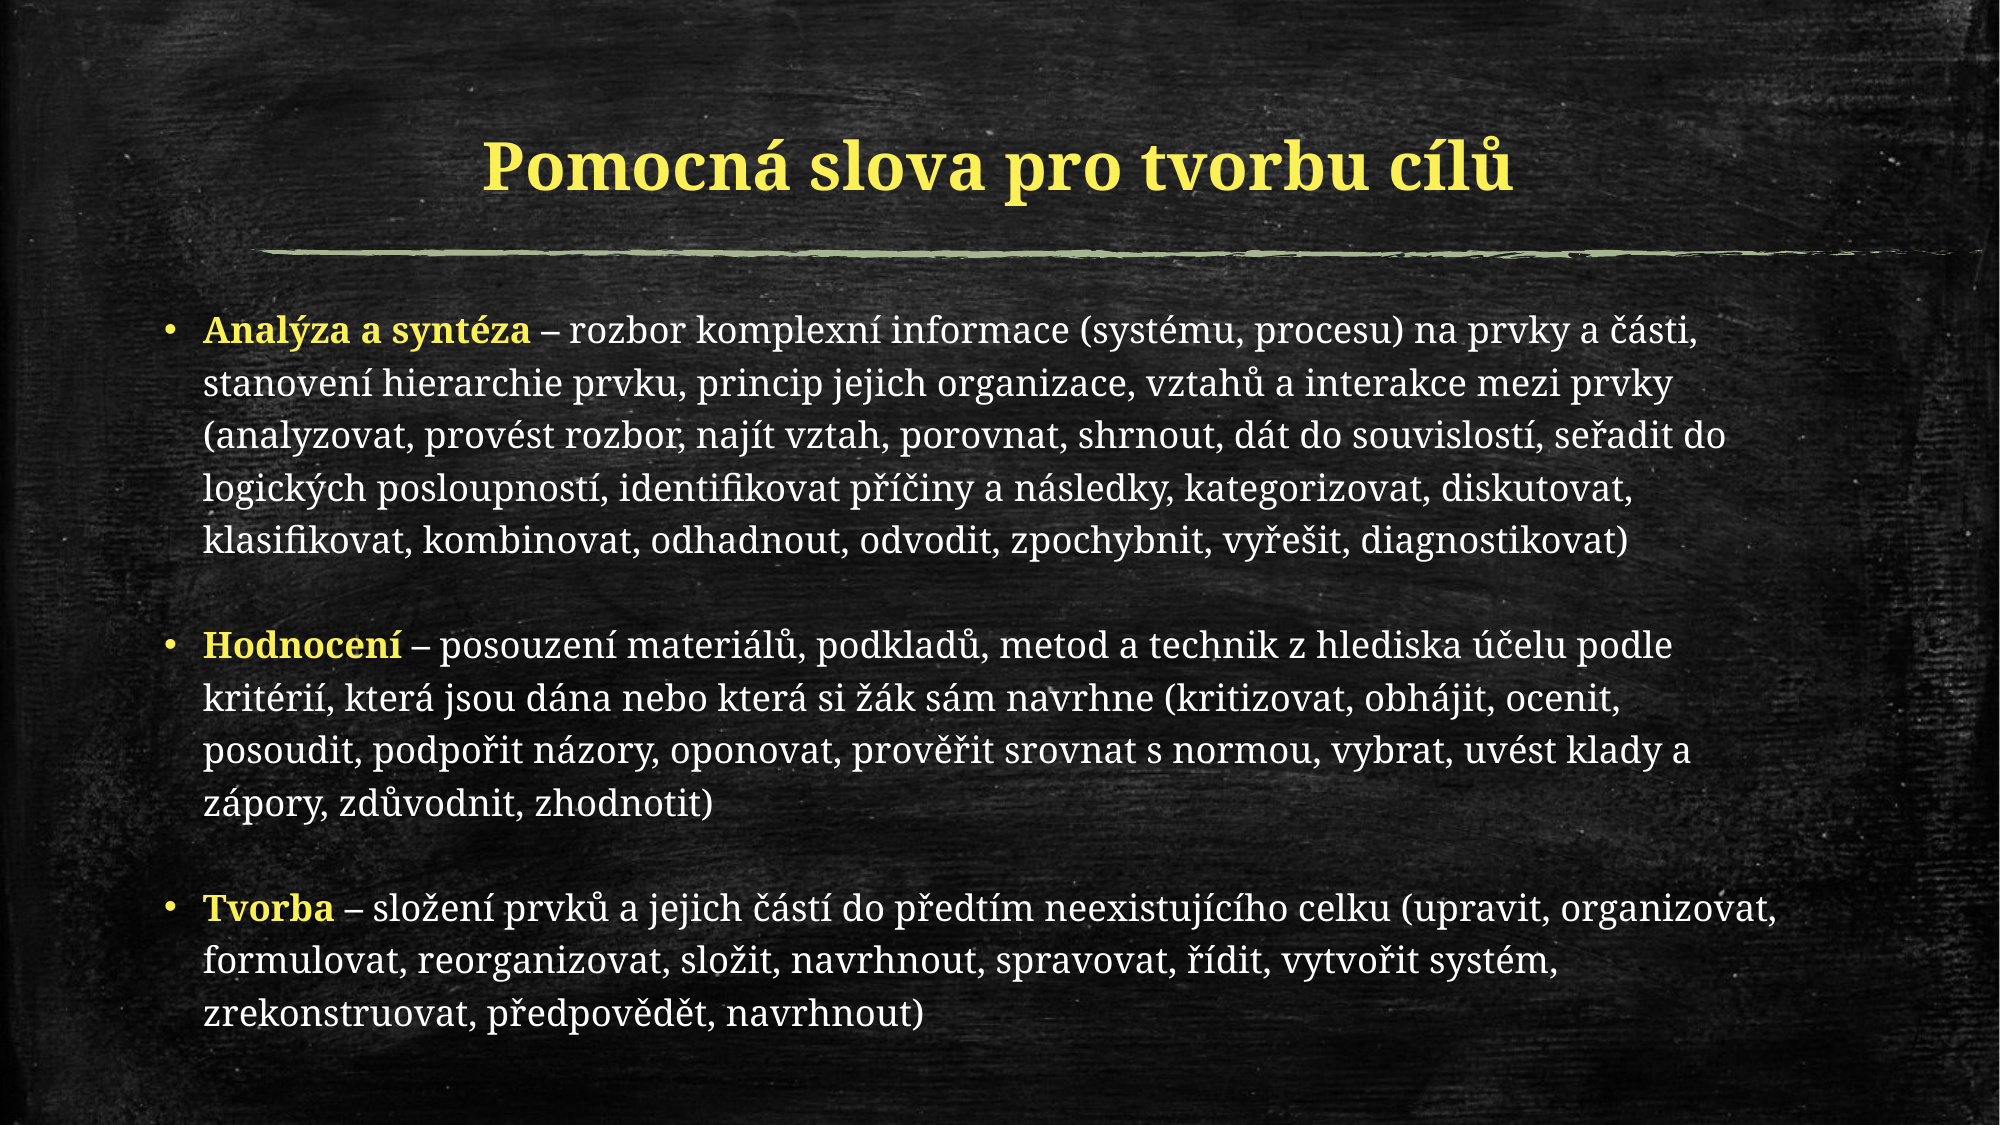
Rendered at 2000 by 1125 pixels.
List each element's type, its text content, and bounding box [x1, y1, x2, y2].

list Analýza a syntéza – rozbor komplexní informace (systému, procesu) na prvky a části, stanovení hierarchie prvku, princip jejich organizace, vztahů a interakce mezi prvky (analyzovat, provést rozbor, najít vztah, porovnat, shrnout, dát do souvislostí, seřadit do logických posloupností, identifikovat příčiny a následky, kategorizovat, diskutovat, klasifikovat, kombinovat, odhadnout, odvodit, zpochybnit, vyřešit, diagnostikovat) Hodnocení – posouzení materiálů, podkladů, metod a technik z hlediska účelu podle kritérií, která jsou dána nebo která si žák sám navrhne (kritizovat, obhájit, ocenit, posoudit, podpořit názory, oponovat, prověřit srovnat s normou, vybrat, uvést klady a zápory, zdůvodnit, zhodnotit) Tvorba – složení prvků a jejich částí do předtím neexistujícího celku (upravit, organizovat, formulovat, reorganizovat, složit, navrhnout, spravovat, řídit, vytvořit systém, zrekonstruovat, předpovědět, navrhnout) [149, 290, 1803, 1047]
title Pomocná slova pro tvorbu cílů [249, 45, 1750, 213]
